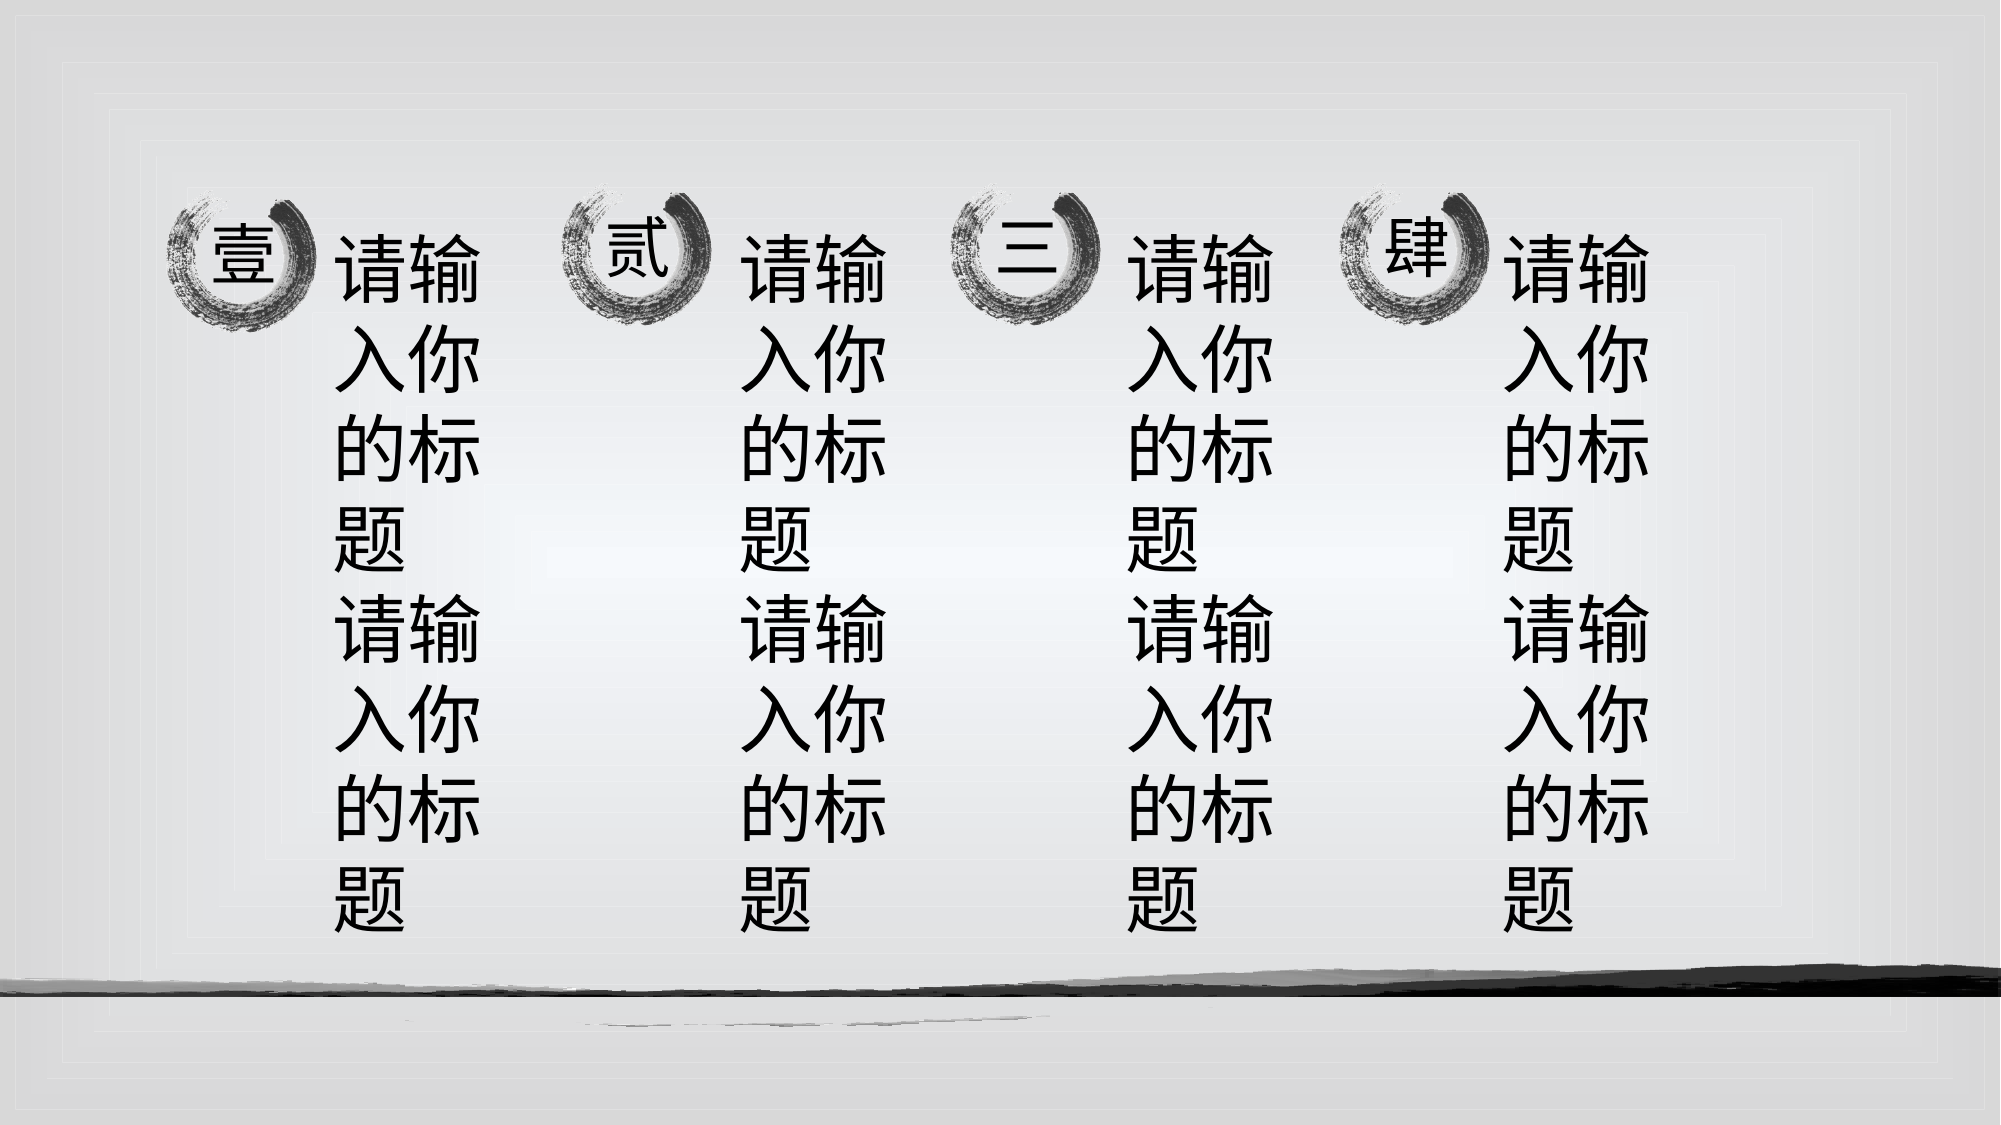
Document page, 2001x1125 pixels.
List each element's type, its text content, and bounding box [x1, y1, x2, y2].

text_box 请输入你的标题 请输入你的标题 [1486, 215, 1699, 882]
picture [937, 173, 1110, 346]
picture [153, 179, 325, 352]
picture [0, 885, 2001, 1125]
text_box 请输入你的标题 请输入你的标题 [318, 215, 531, 882]
text_box 请输入你的标题 请输入你的标题 [724, 215, 937, 882]
picture [1326, 173, 1499, 346]
text_box 请输入你的标题 请输入你的标题 [1110, 215, 1323, 882]
picture [548, 173, 720, 346]
